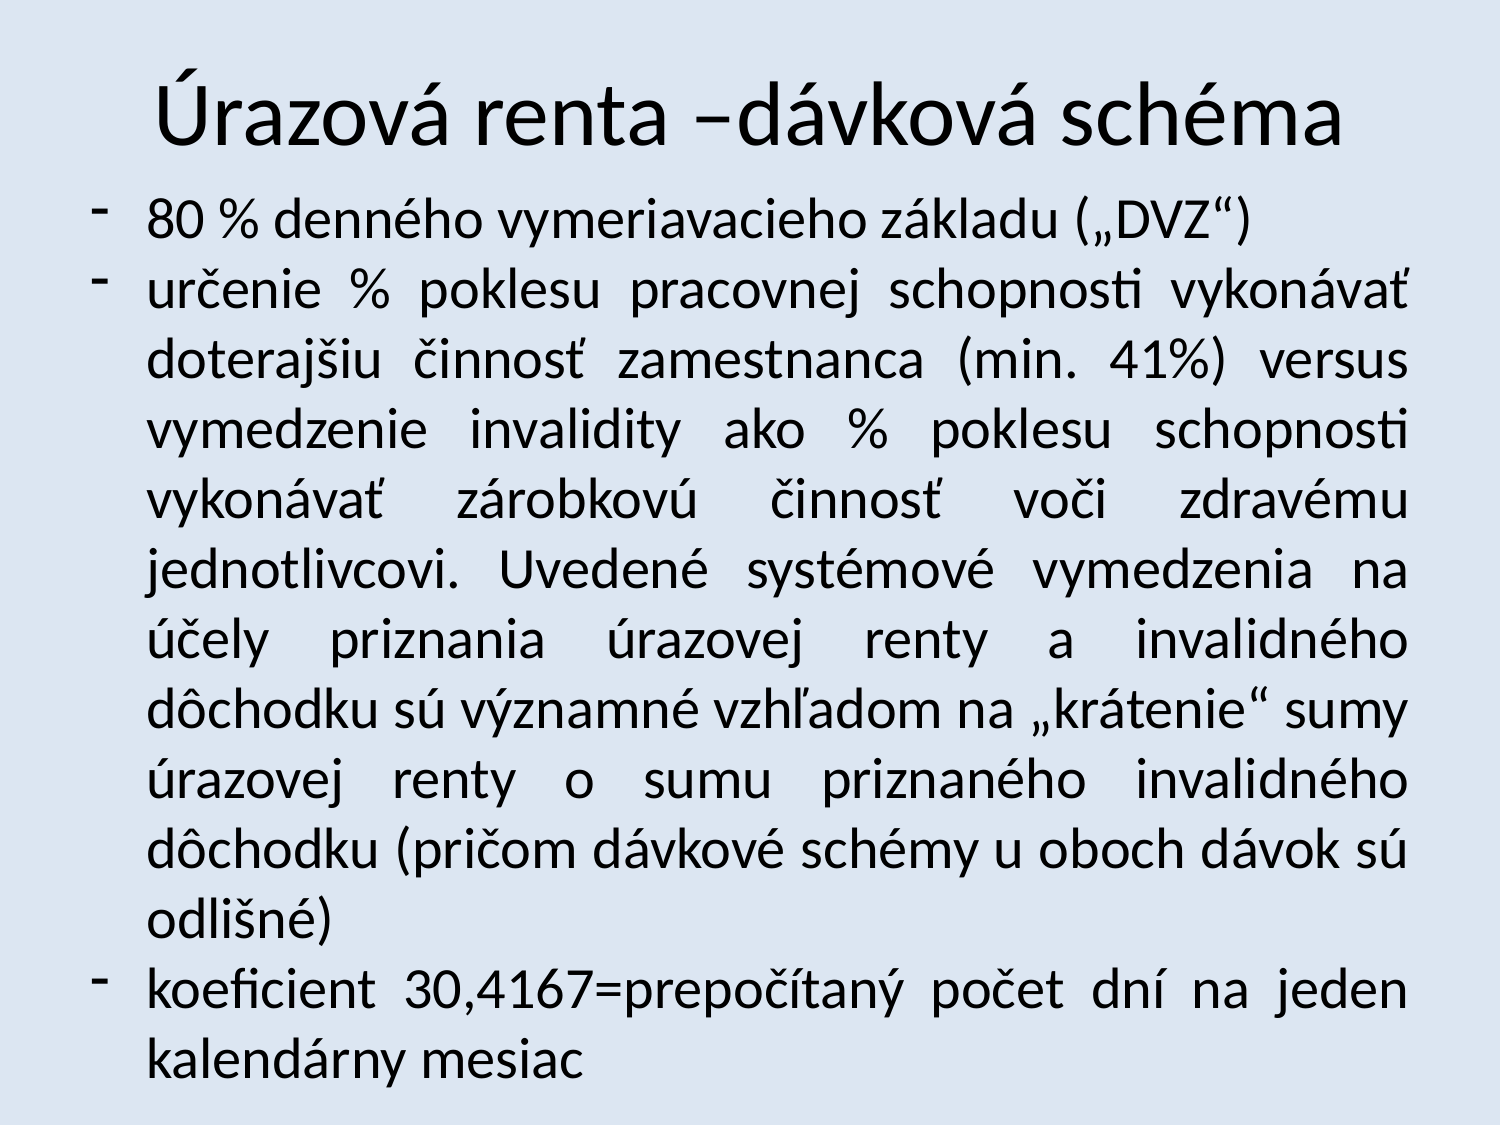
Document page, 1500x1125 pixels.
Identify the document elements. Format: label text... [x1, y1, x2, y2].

list 80 % denného vymeriavacieho základu („DVZ“) určenie % poklesu pracovnej schopnosti vykonávať doterajšiu činnosť zamestnanca (min. 41%) versus vymedzenie invalidity ako % poklesu schopnosti vykonávať zárobkovú činnosť voči zdravému jednotlivcovi. Uvedené systémové vymedzenia na účely priznania úrazovej renty a invalidného dôchodku sú významné vzhľadom na „krátenie“ sumy úrazovej renty o sumu priznaného invalidného dôchodku (pričom dávkové schémy u oboch dávok sú odlišné) koeficient 30,4167=prepočítaný počet dní na jeden kalendárny mesiac [75, 172, 1425, 1005]
title Úrazová renta –dávková schéma [75, 45, 1425, 172]
